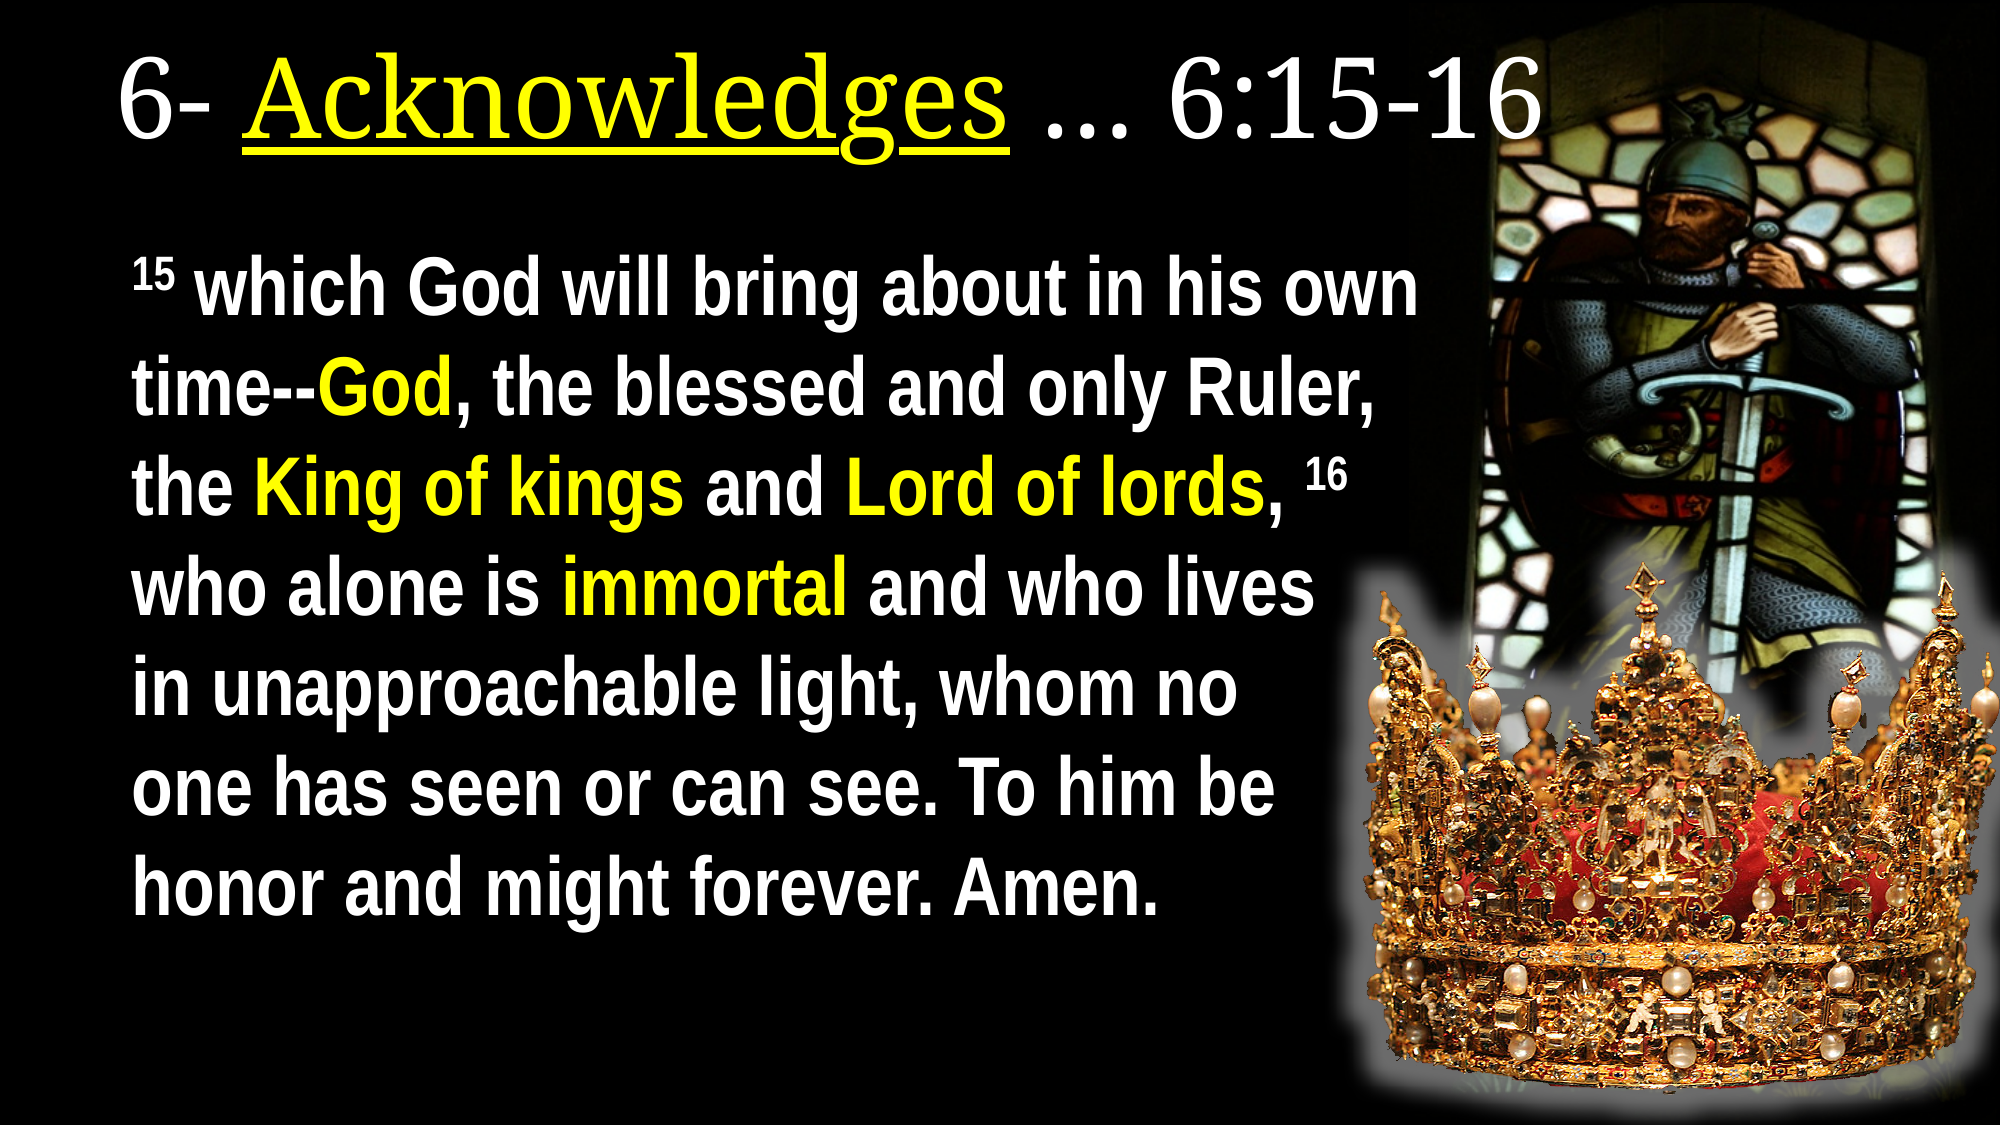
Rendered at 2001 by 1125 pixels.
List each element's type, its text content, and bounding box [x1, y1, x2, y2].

picture [1409, 3, 1997, 533]
title 6- Acknowledges … 6:15-16 [99, 0, 1900, 188]
list 15 which God will bring about in his own time--God, the blessed and only Ruler, the King of kings and Lord of lords, 16 who alone is immortal and who lives in unapproachable light, whom no one has seen or can see. To him be honor and might forever. Amen. [116, 224, 1488, 1005]
picture [1362, 561, 2000, 1095]
